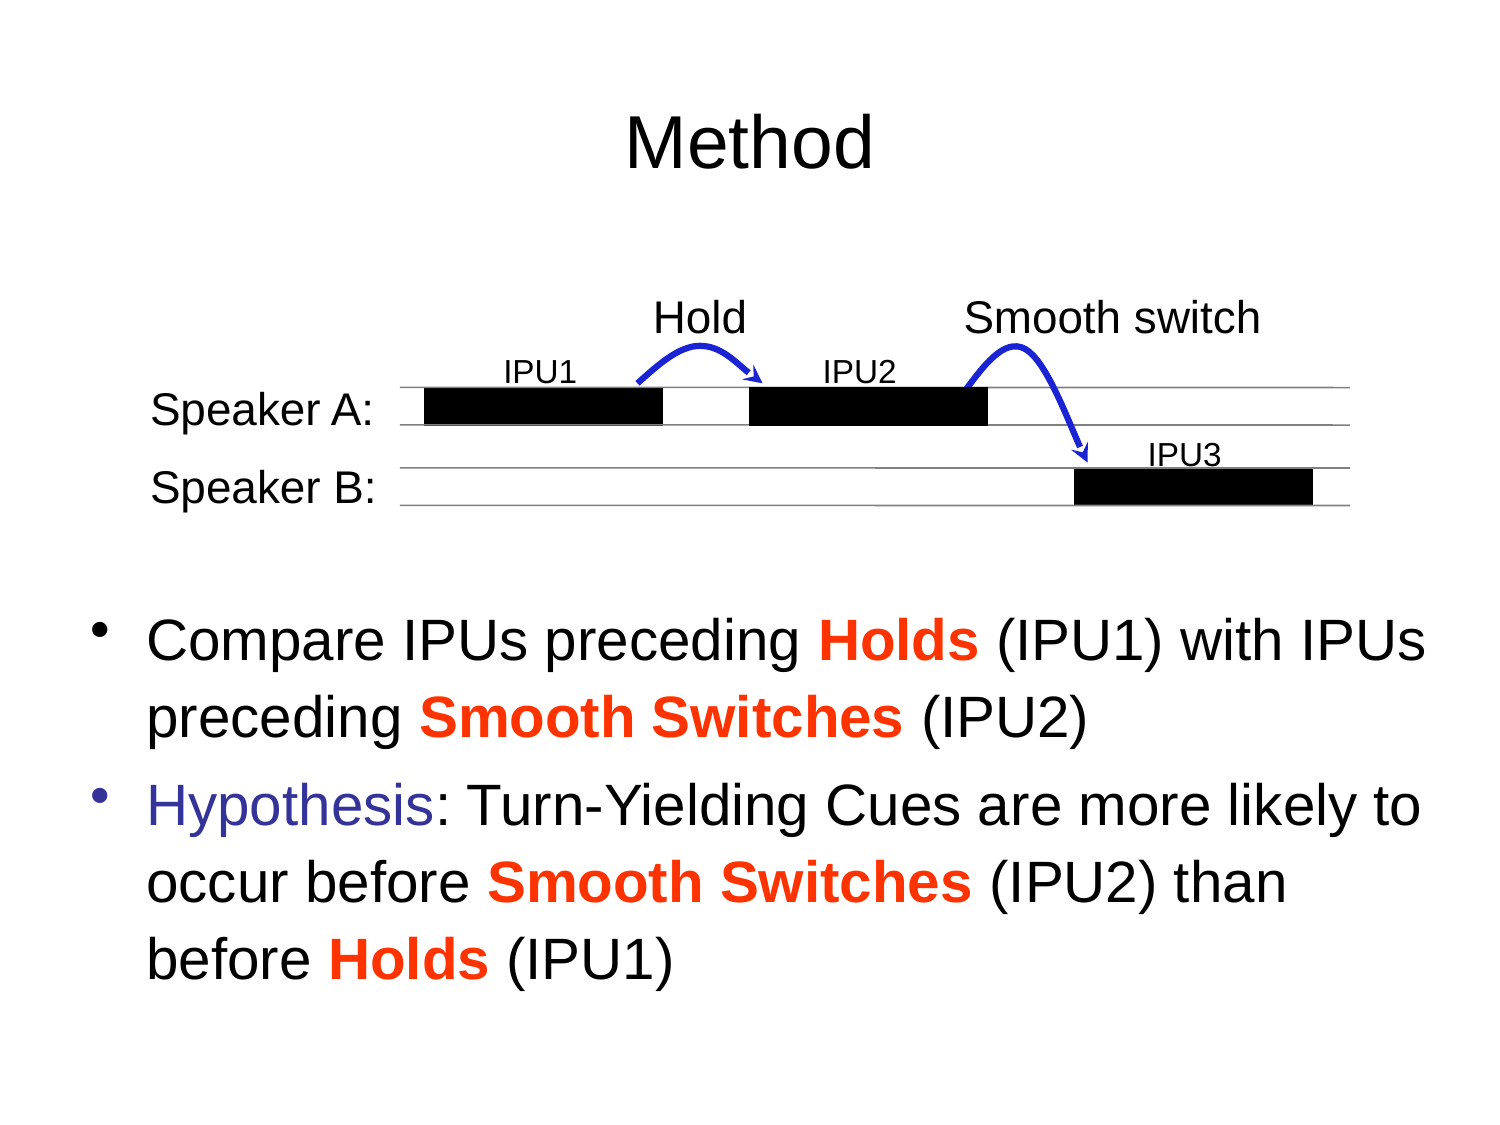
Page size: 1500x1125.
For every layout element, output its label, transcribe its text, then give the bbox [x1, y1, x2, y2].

list Compare IPUs preceding Holds (IPU1) with IPUs preceding Smooth Switches (IPU2) Hypothesis: Turn-Yielding Cues are more likely to occur before Smooth Switches (IPU2) than before Holds (IPU1) [74, 587, 1451, 1125]
title Method [74, 44, 1426, 233]
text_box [149, 287, 1351, 513]
